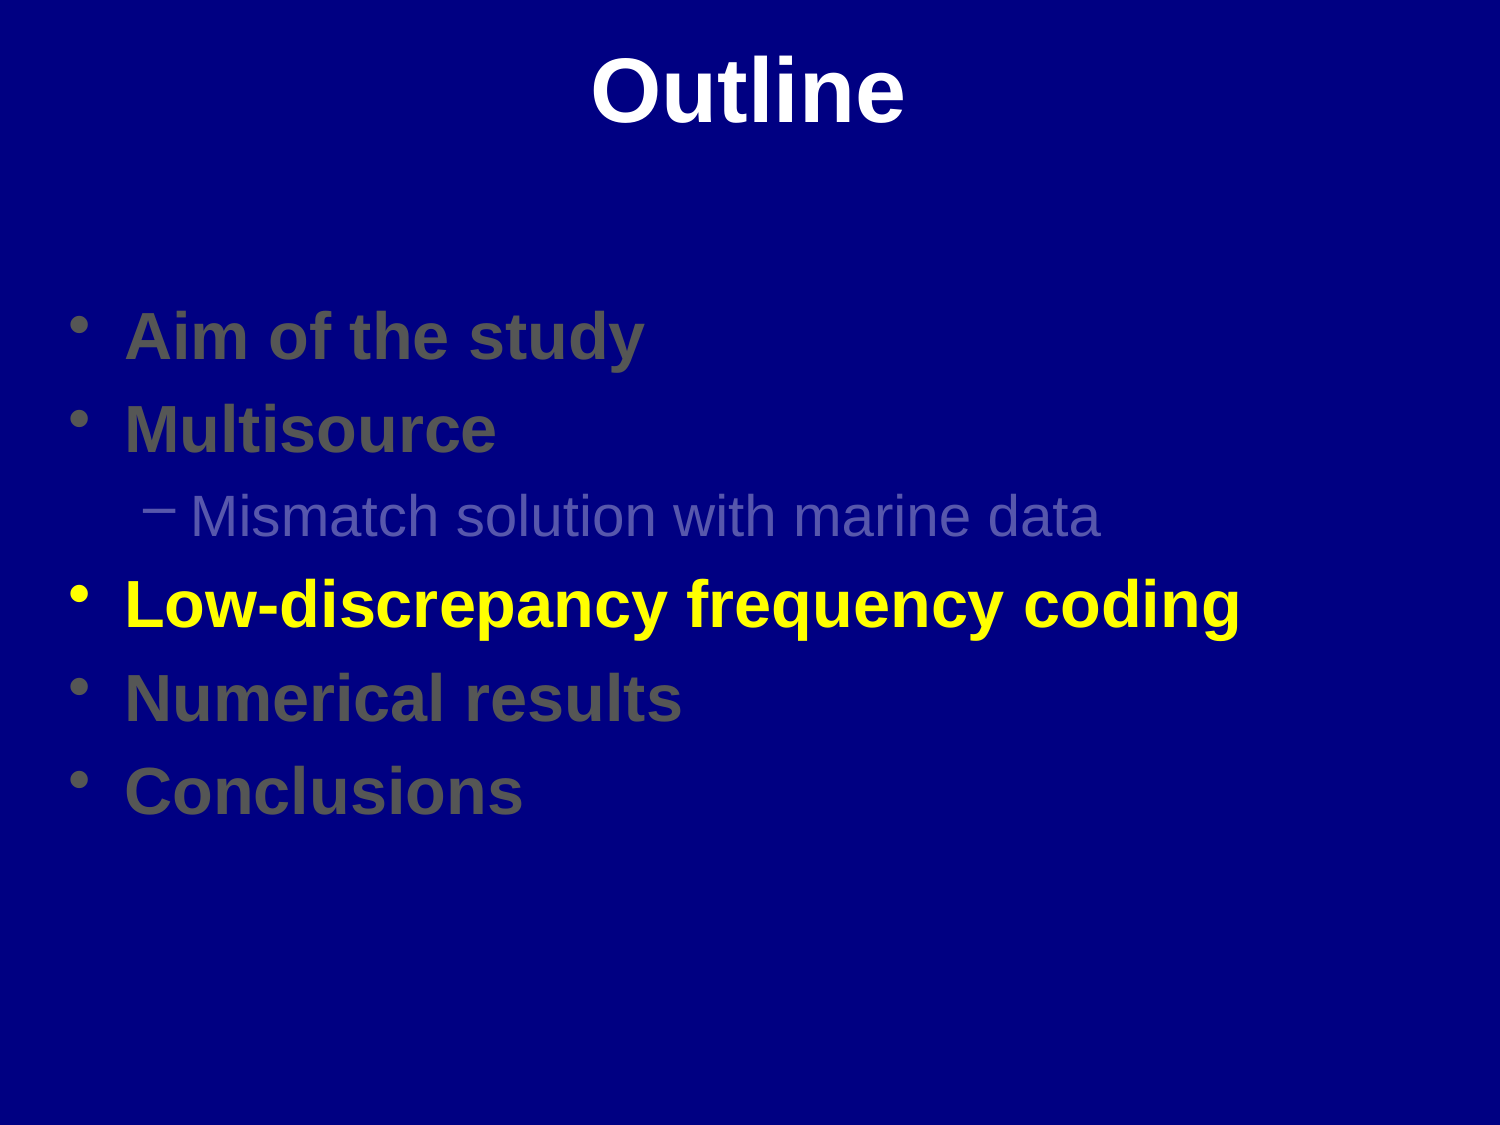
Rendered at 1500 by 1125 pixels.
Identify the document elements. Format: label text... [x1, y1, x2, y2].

list Aim of the study Multisource Mismatch solution with marine data Low-discrepancy frequency coding Numerical results Conclusions [52, 557, 1404, 669]
text_box [0, 669, 1500, 1125]
text_box Outline [108, 24, 1389, 148]
text_box [0, 234, 1500, 557]
